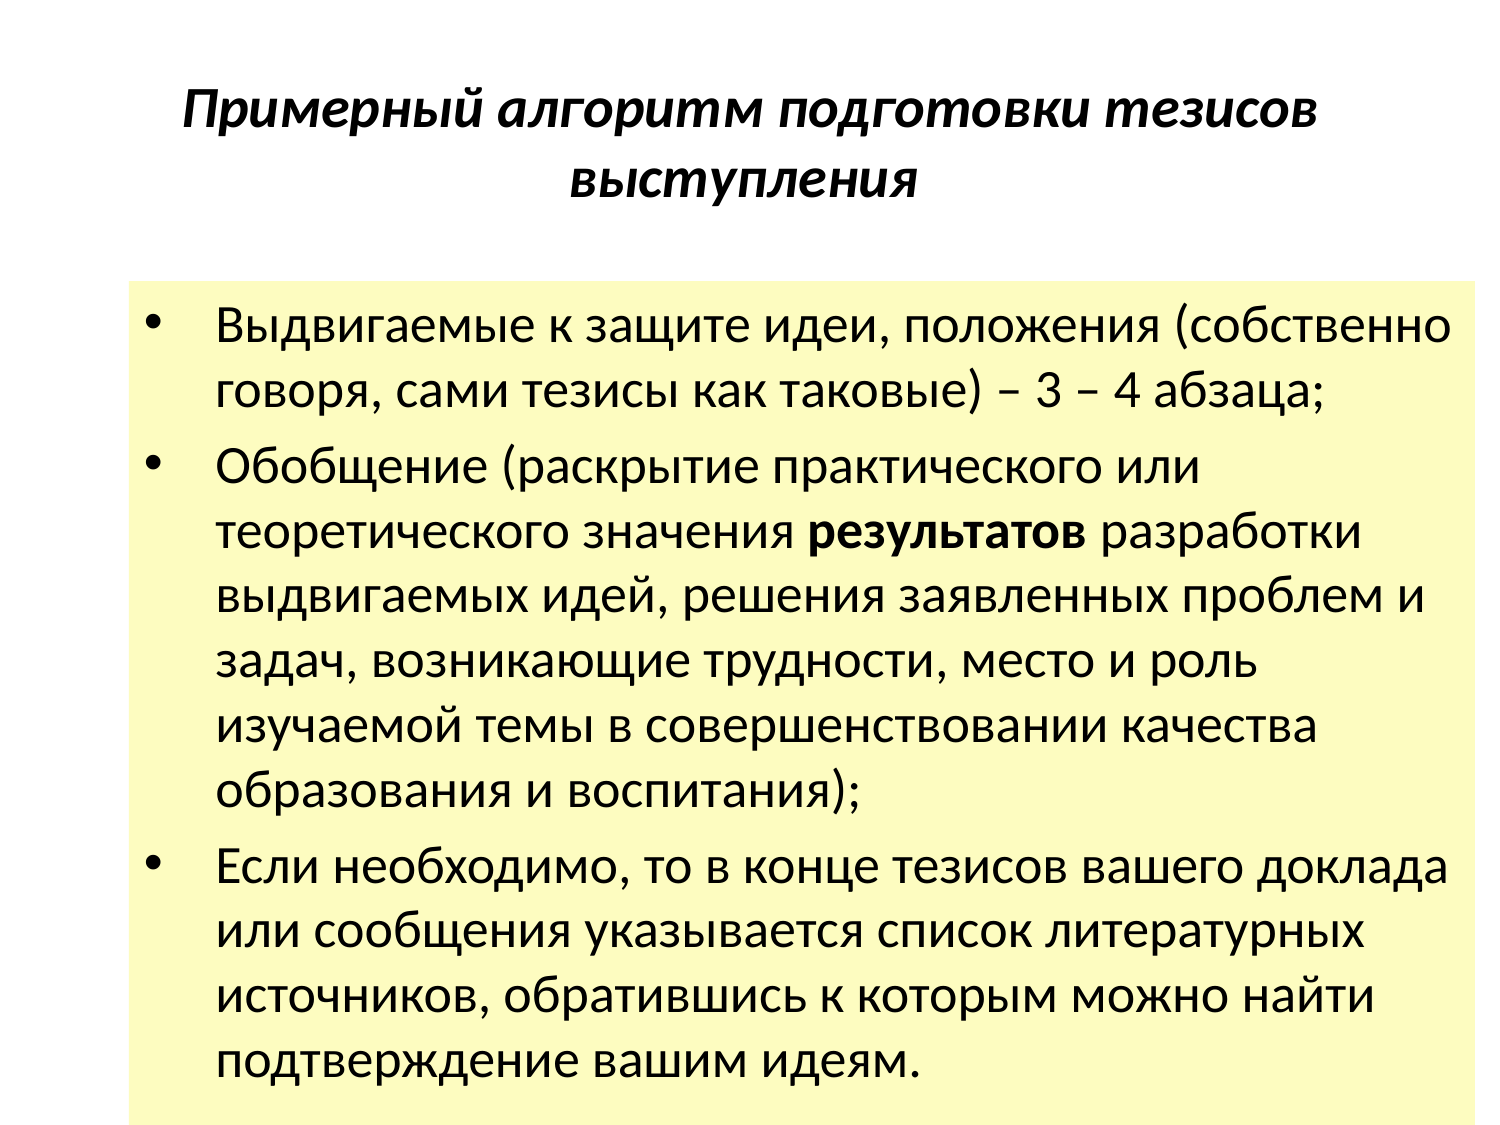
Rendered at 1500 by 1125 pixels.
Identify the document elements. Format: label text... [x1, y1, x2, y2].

title Примерный алгоритм подготовки тезисов выступления [75, 45, 1425, 233]
list Выдвигаемые к защите идеи, положения (собственно говоря, сами тезисы как таковые) – 3 – 4 абзаца; Обобщение (раскрытие практического или теоретического значения результатов разработки выдвигаемых идей, решения заявленных проблем и задач, возникающие трудности, место и роль изучаемой темы в совершенствовании качества образования и воспитания); Если необходимо, то в конце тезисов вашего доклада или сообщения указывается список литературных источников, обратившись к которым можно найти подтверждение вашим идеям. [128, 281, 1475, 1125]
